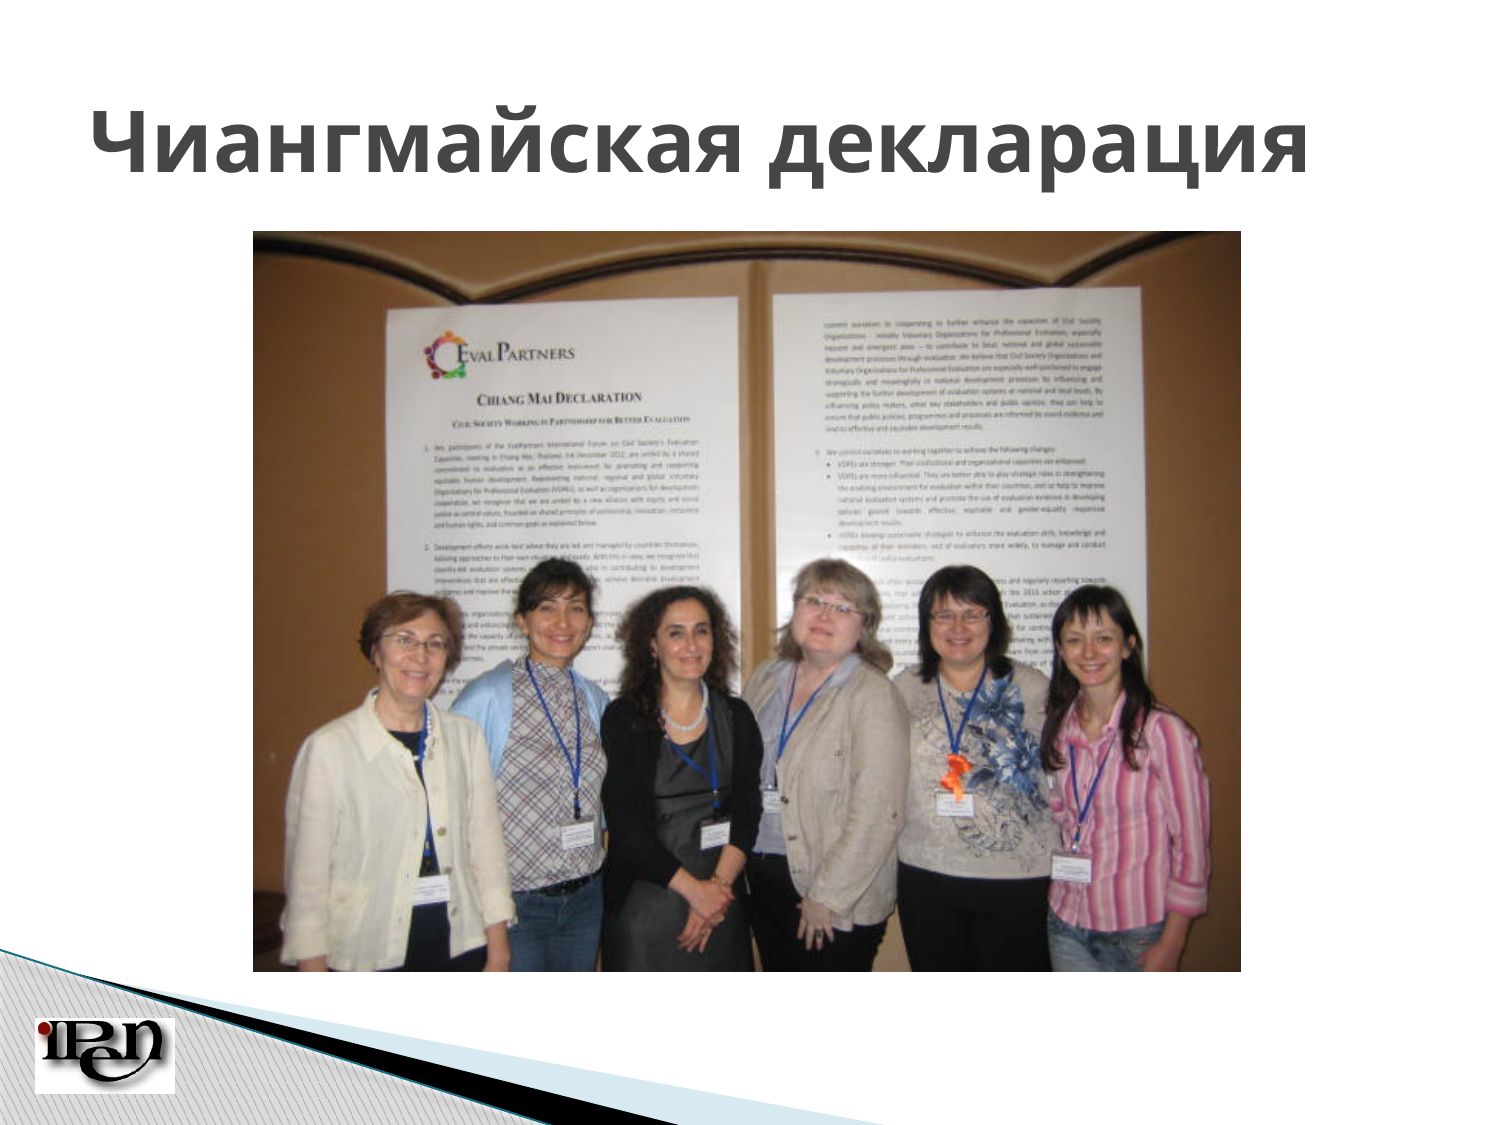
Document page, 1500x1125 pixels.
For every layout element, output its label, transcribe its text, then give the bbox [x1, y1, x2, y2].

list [253, 231, 1241, 972]
picture [34, 1018, 176, 1095]
title Чиангмайская декларация [75, 45, 1425, 233]
